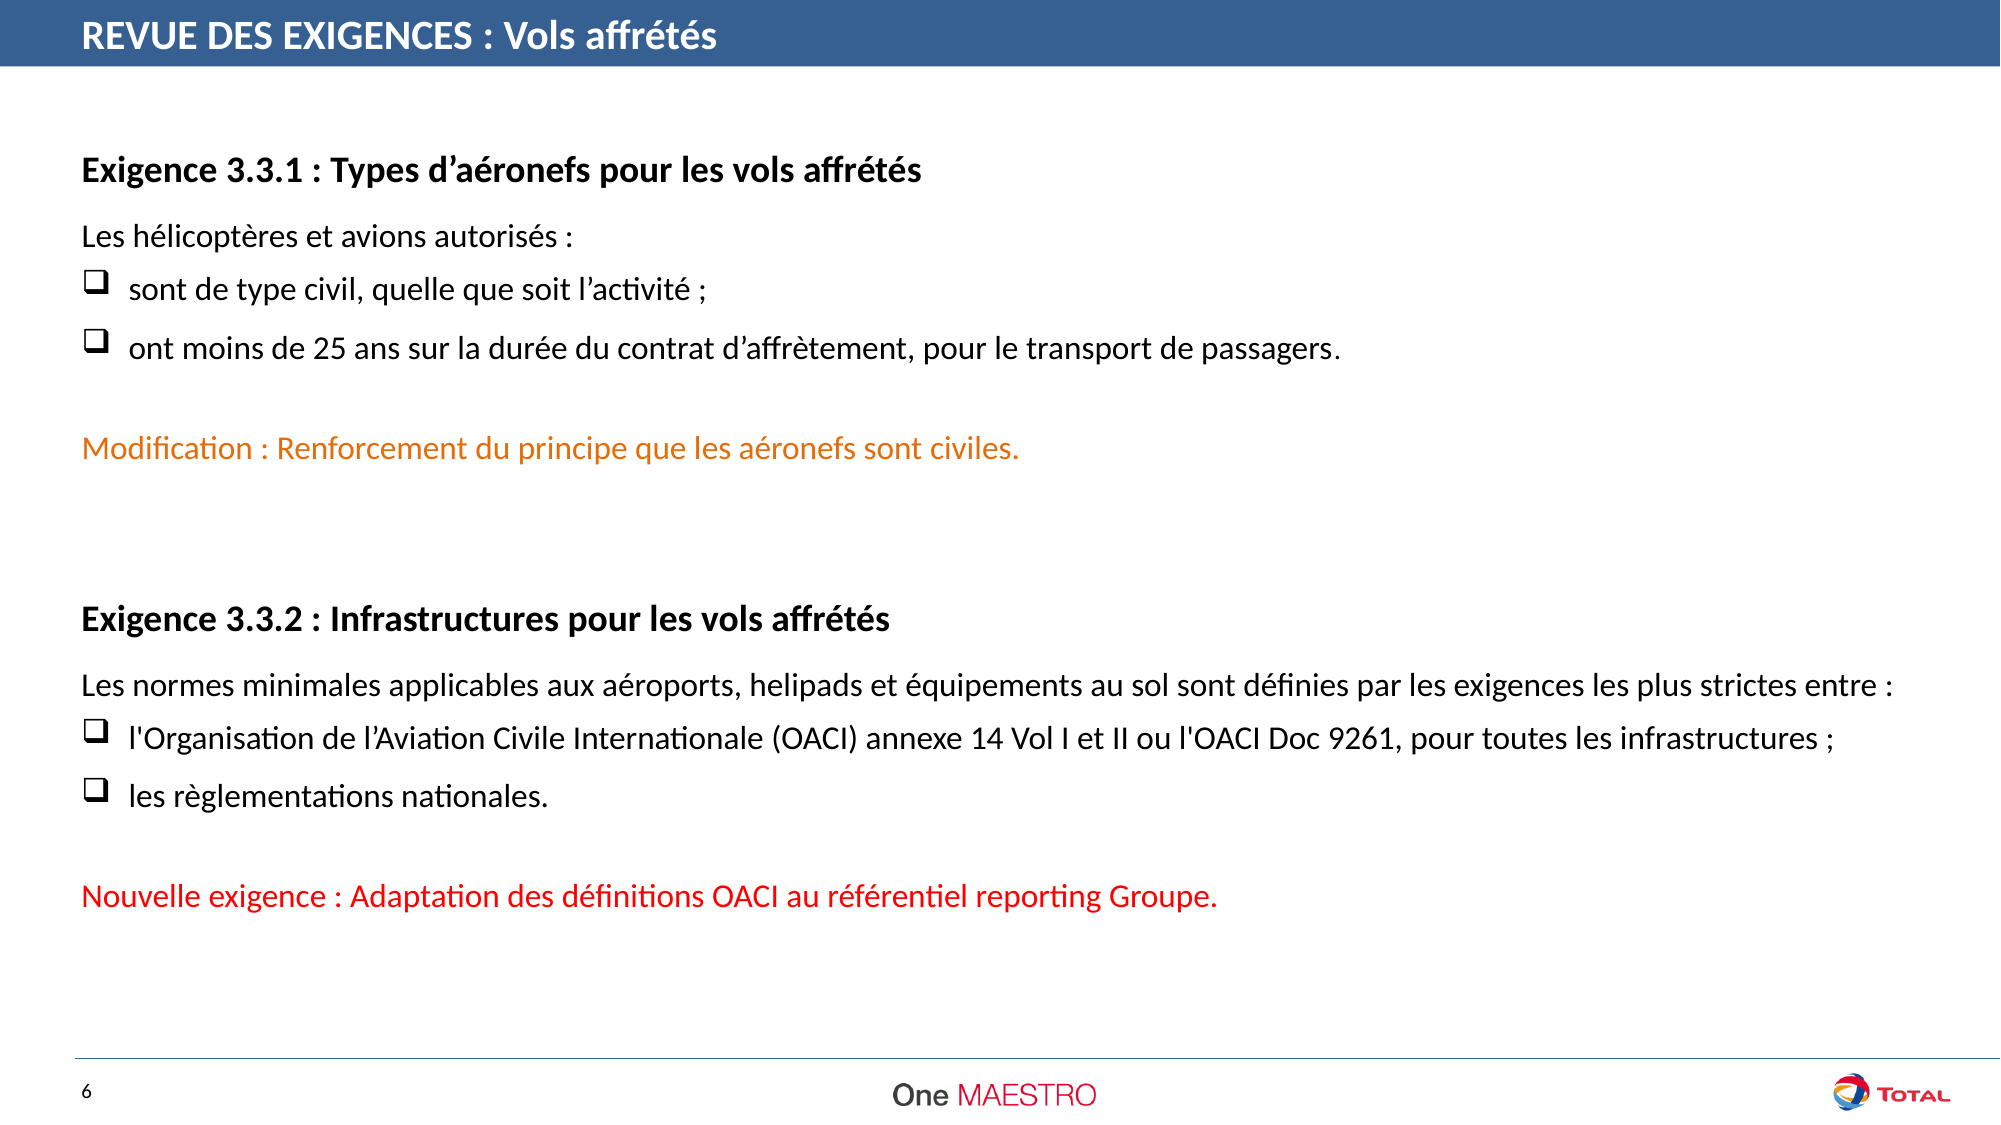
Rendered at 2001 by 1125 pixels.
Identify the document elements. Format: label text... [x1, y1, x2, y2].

picture [893, 1094, 1096, 1106]
text_box Exigence 3.3.1 : Types d’aéronefs pour les vols affrétés Les hélicoptères et avions autorisés : sont de type civil, quelle que soit l’activité ; ont moins de 25 ans sur la durée du contrat d’affrètement, pour le transport de passagers. Modification : Renforcement du principe que les aéronefs sont civiles. [66, 137, 1898, 492]
list REVUE DES EXIGENCES : Vols affrétés [66, 0, 1638, 67]
picture [1826, 1065, 1957, 1118]
text_box Exigence 3.3.2 : Infrastructures pour les vols affrétés Les normes minimales applicables aux aéroports, helipads et équipements au sol sont définies par les exigences les plus strictes entre : l'Organisation de l’Aviation Civile Internationale (OACI) annexe 14 Vol I et II ou l'OACI Doc 9261, pour toutes les infrastructures ; les règlementations nationales. Nouvelle exigence : Adaptation des définitions OACI au référentiel reporting Groupe. [66, 586, 1934, 1094]
